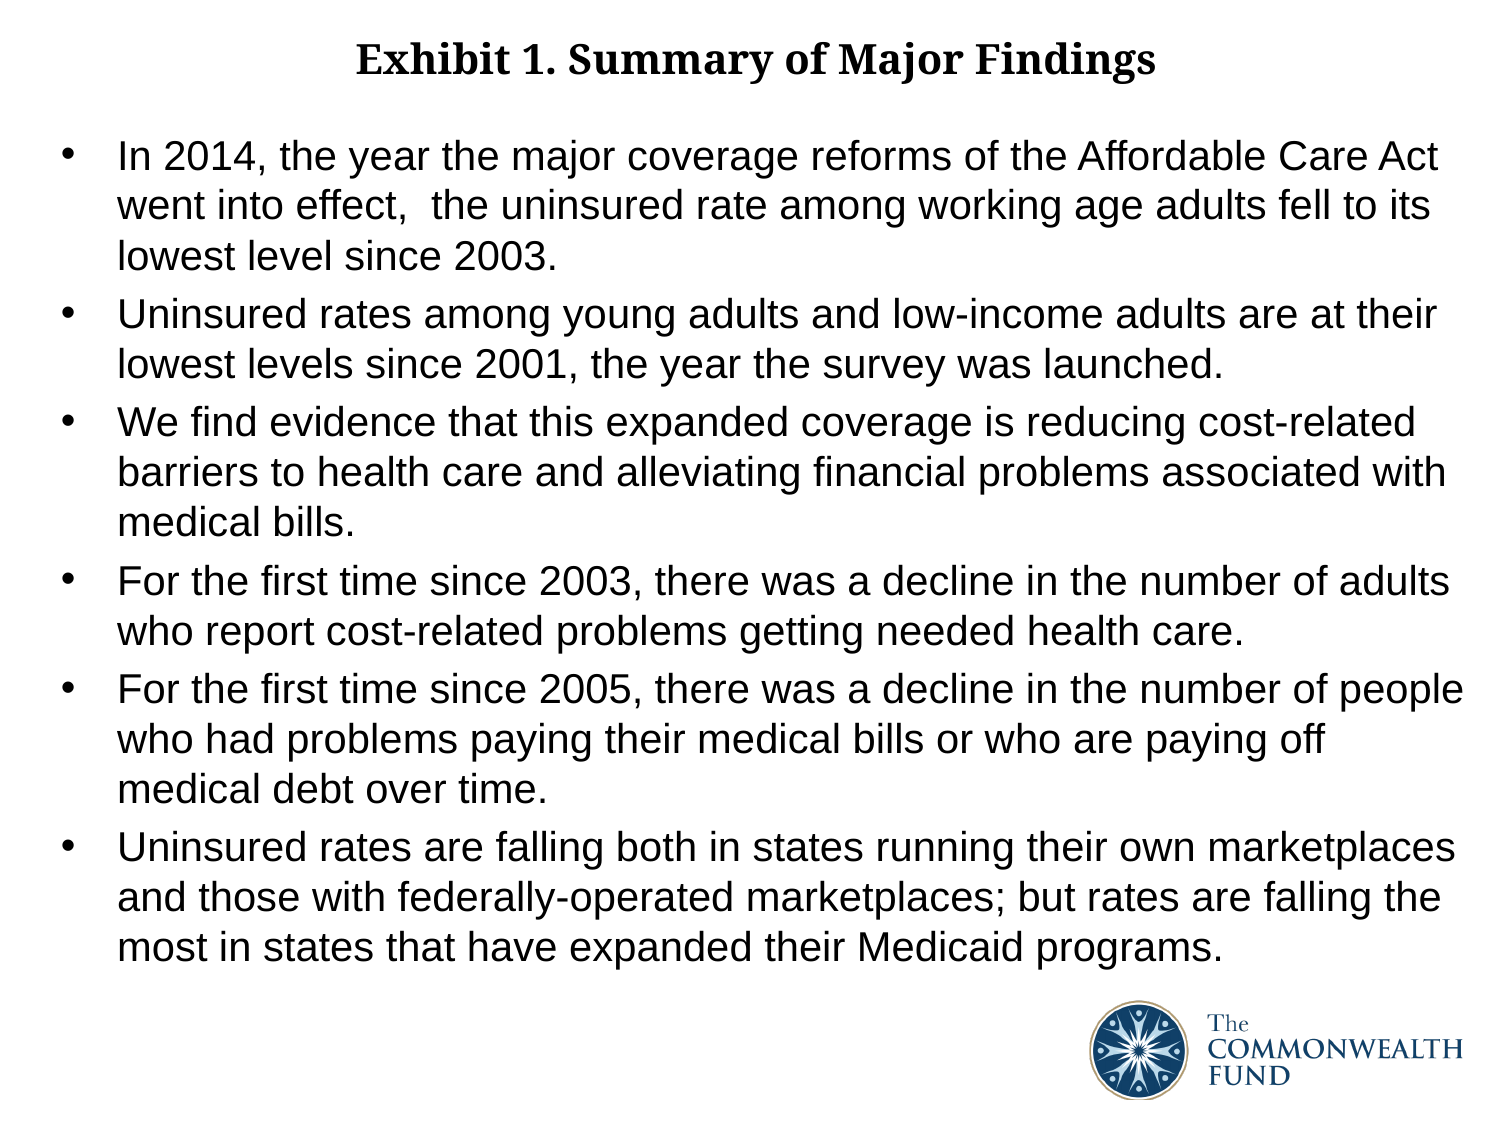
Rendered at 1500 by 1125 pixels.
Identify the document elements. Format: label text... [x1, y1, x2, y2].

list In 2014, the year the major coverage reforms of the Affordable Care Act went into effect, the uninsured rate among working age adults fell to its lowest level since 2003. Uninsured rates among young adults and low-income adults are at their lowest levels since 2001, the year the survey was launched. We find evidence that this expanded coverage is reducing cost-related barriers to health care and alleviating financial problems associated with medical bills. For the first time since 2003, there was a decline in the number of adults who report cost-related problems getting needed health care. For the first time since 2005, there was a decline in the number of people who had problems paying their medical bills or who are paying off medical debt over time. Uninsured rates are falling both in states running their own marketplaces and those with federally-operated marketplaces; but rates are falling the most in states that have expanded their Medicaid programs. [45, 120, 1484, 963]
title Exhibit 1. Summary of Major Findings [37, 24, 1475, 91]
